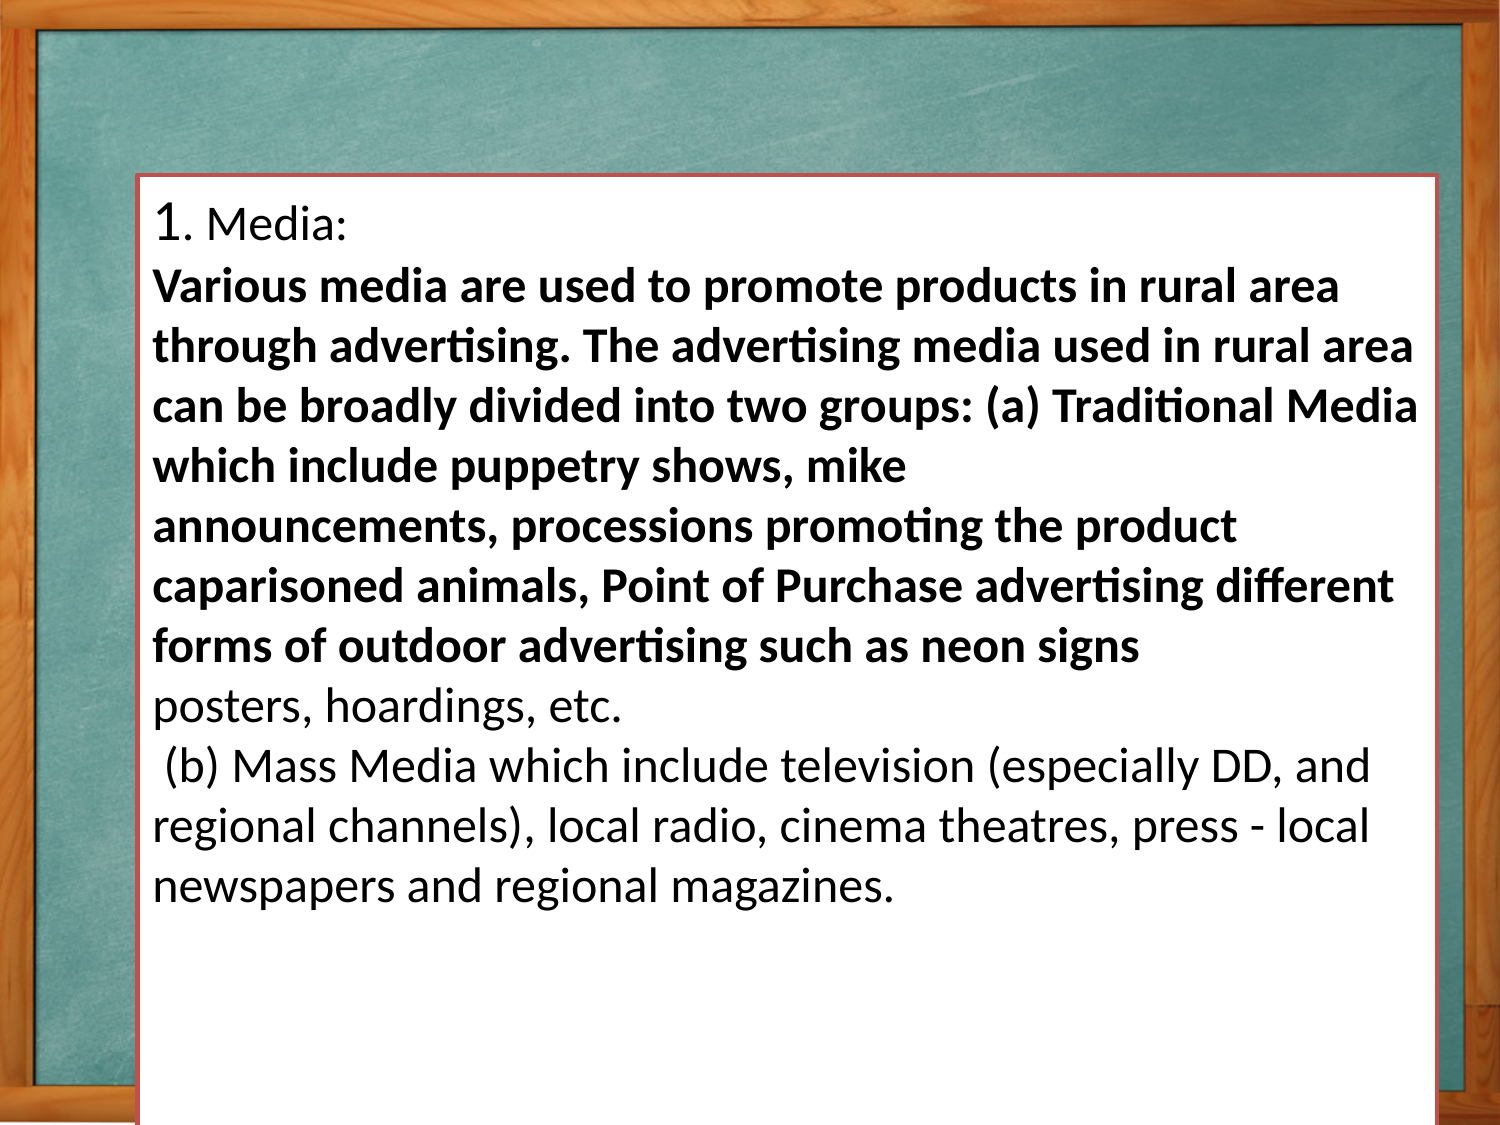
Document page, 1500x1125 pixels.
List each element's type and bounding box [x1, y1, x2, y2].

list [0, 0, 1500, 1125]
